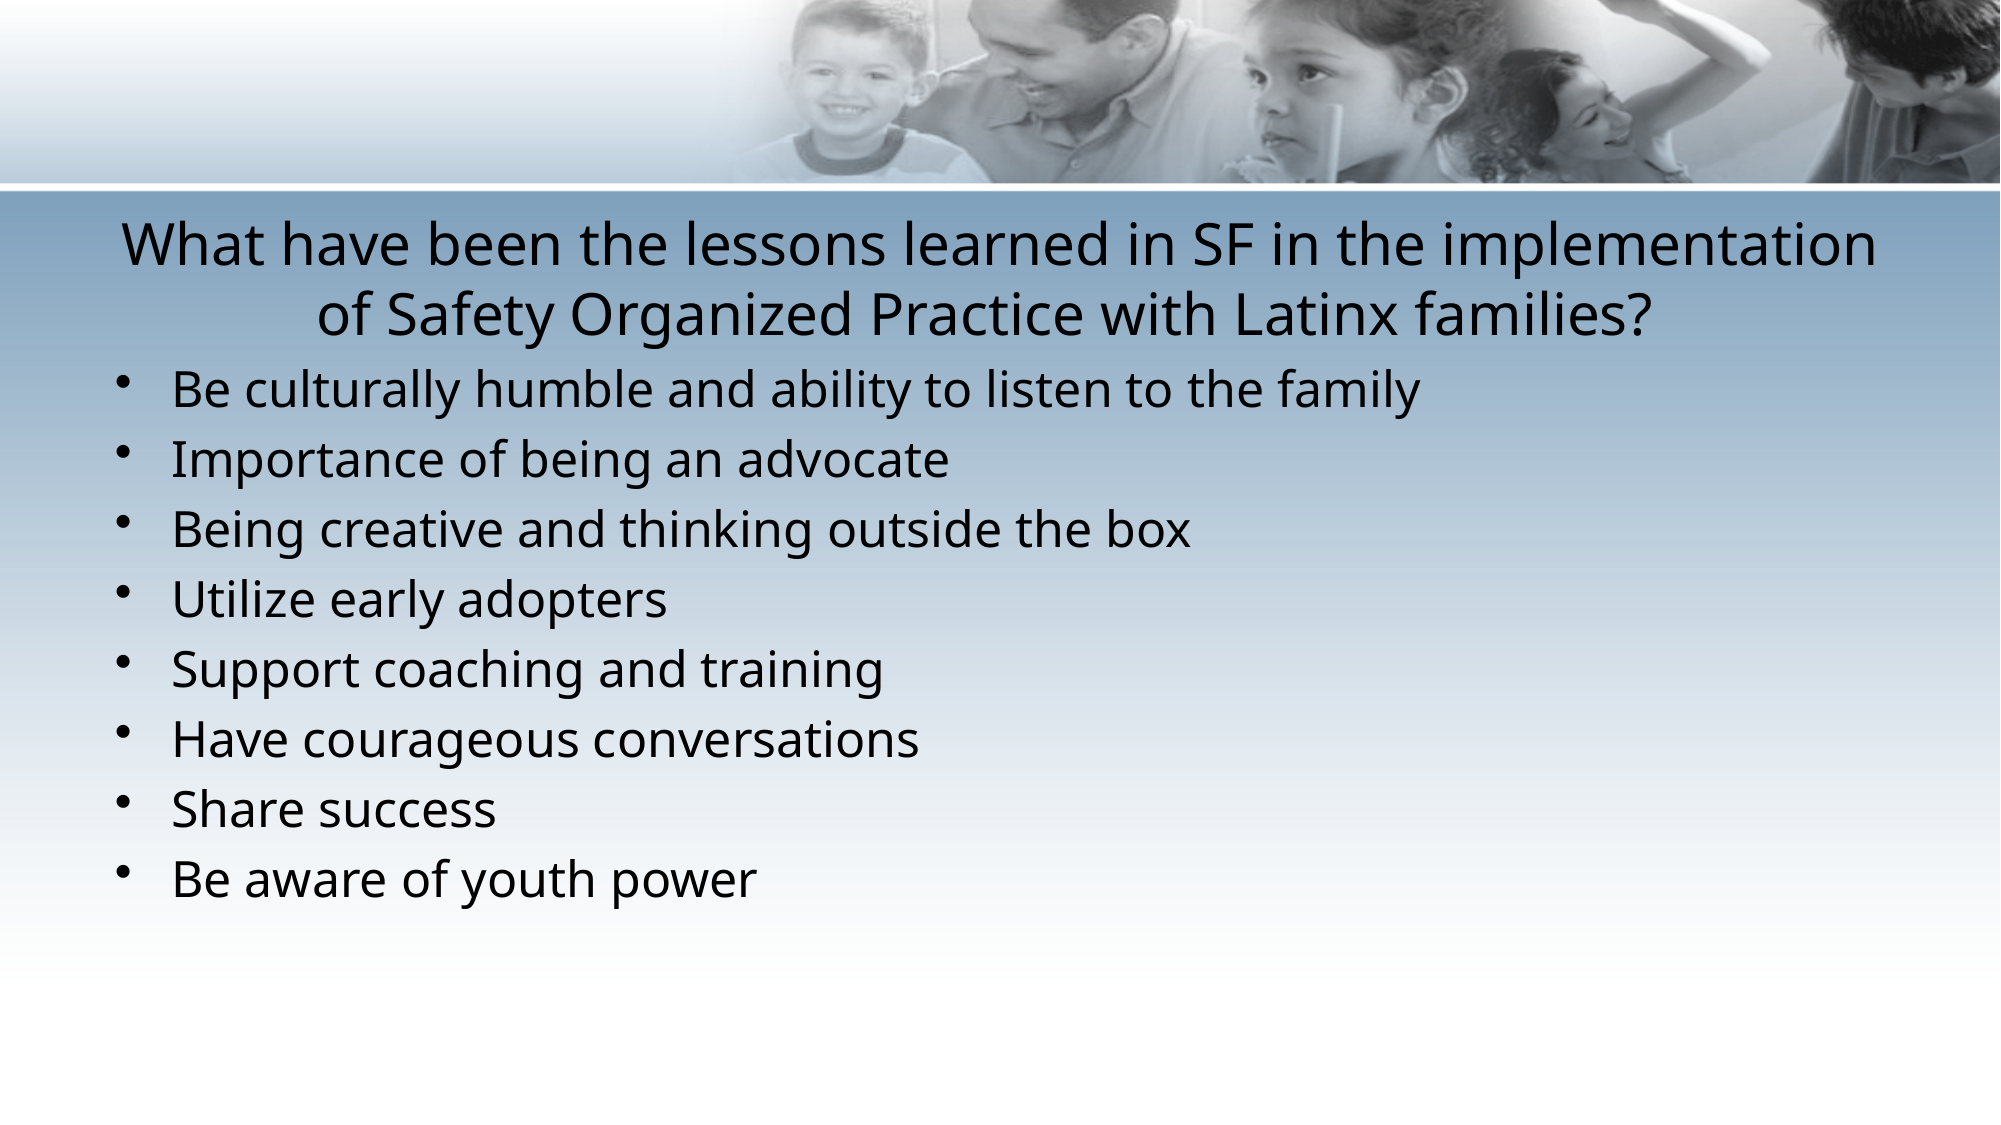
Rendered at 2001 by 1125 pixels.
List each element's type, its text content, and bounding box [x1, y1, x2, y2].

list What have been the lessons learned in SF in the implementation of Safety Organized Practice with Latinx families? Be culturally humble and ability to listen to the family Importance of being an advocate Being creative and thinking outside the box Utilize early adopters Support coaching and training Have courageous conversations Share success Be aware of youth power [99, 200, 1900, 975]
picture [0, 0, 2000, 1125]
